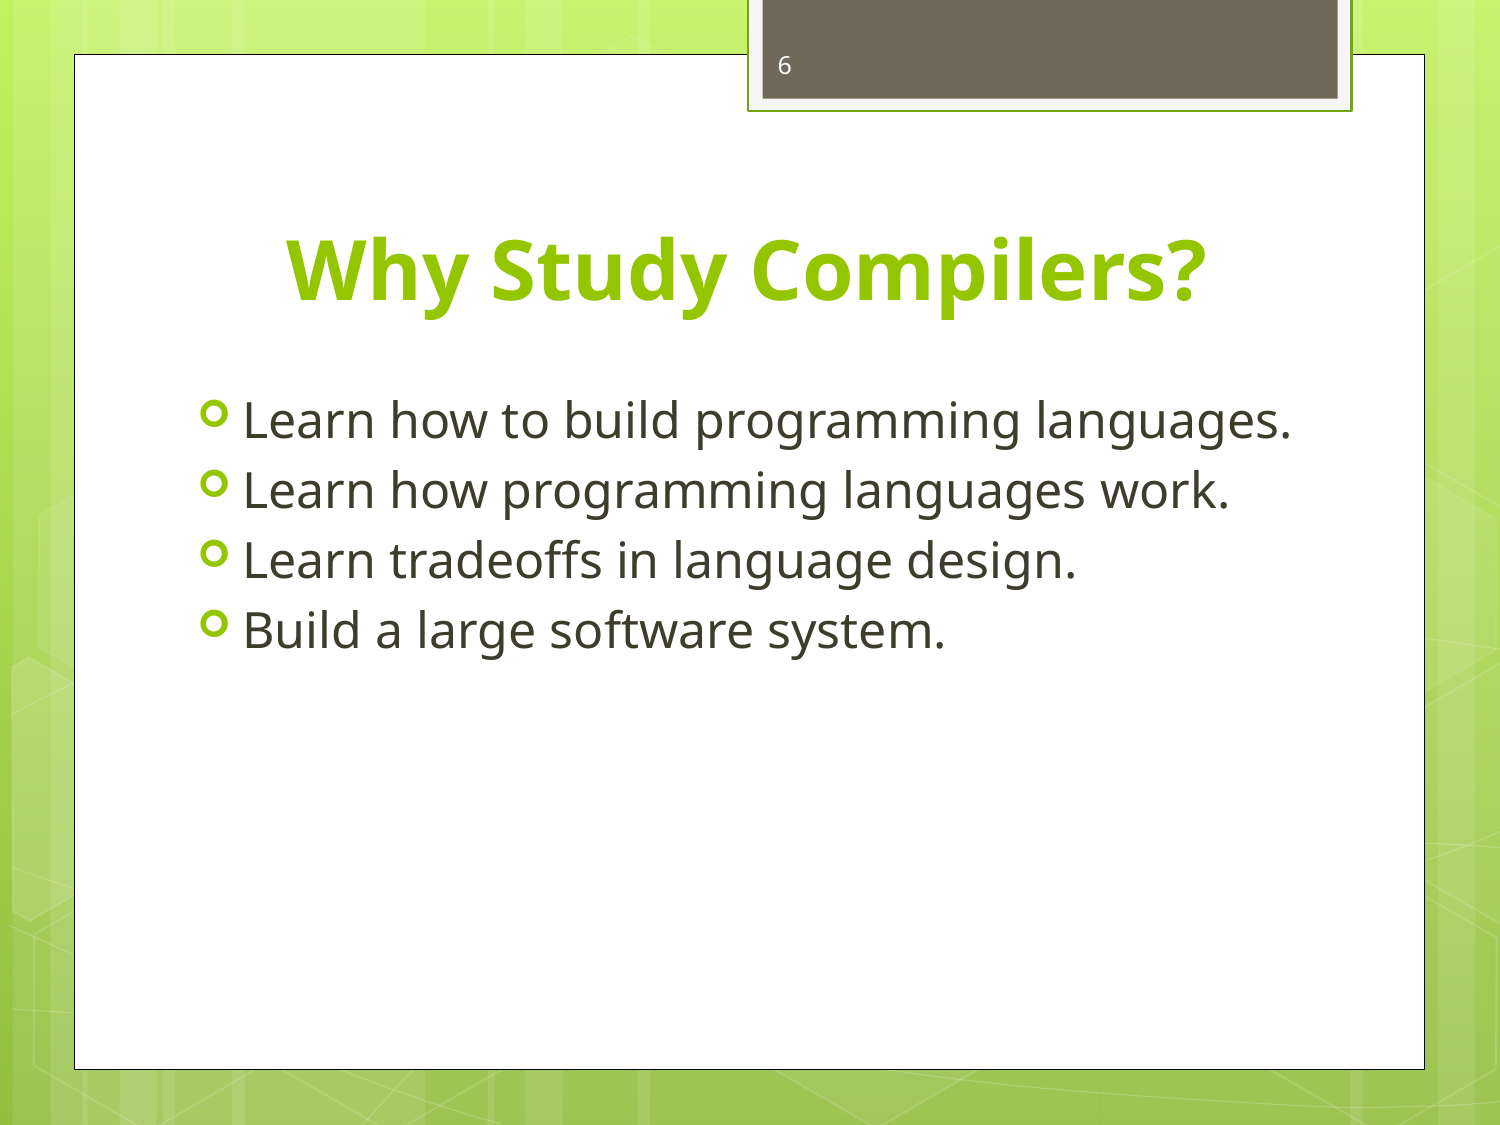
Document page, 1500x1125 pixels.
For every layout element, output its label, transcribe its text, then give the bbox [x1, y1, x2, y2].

list Learn how to build programming languages. Learn how programming languages work. Learn tradeoffs in language design. Build a large software system. [171, 381, 1363, 957]
slide_number 6 [762, 36, 982, 97]
title Why Study Compilers? [171, 168, 1324, 325]
